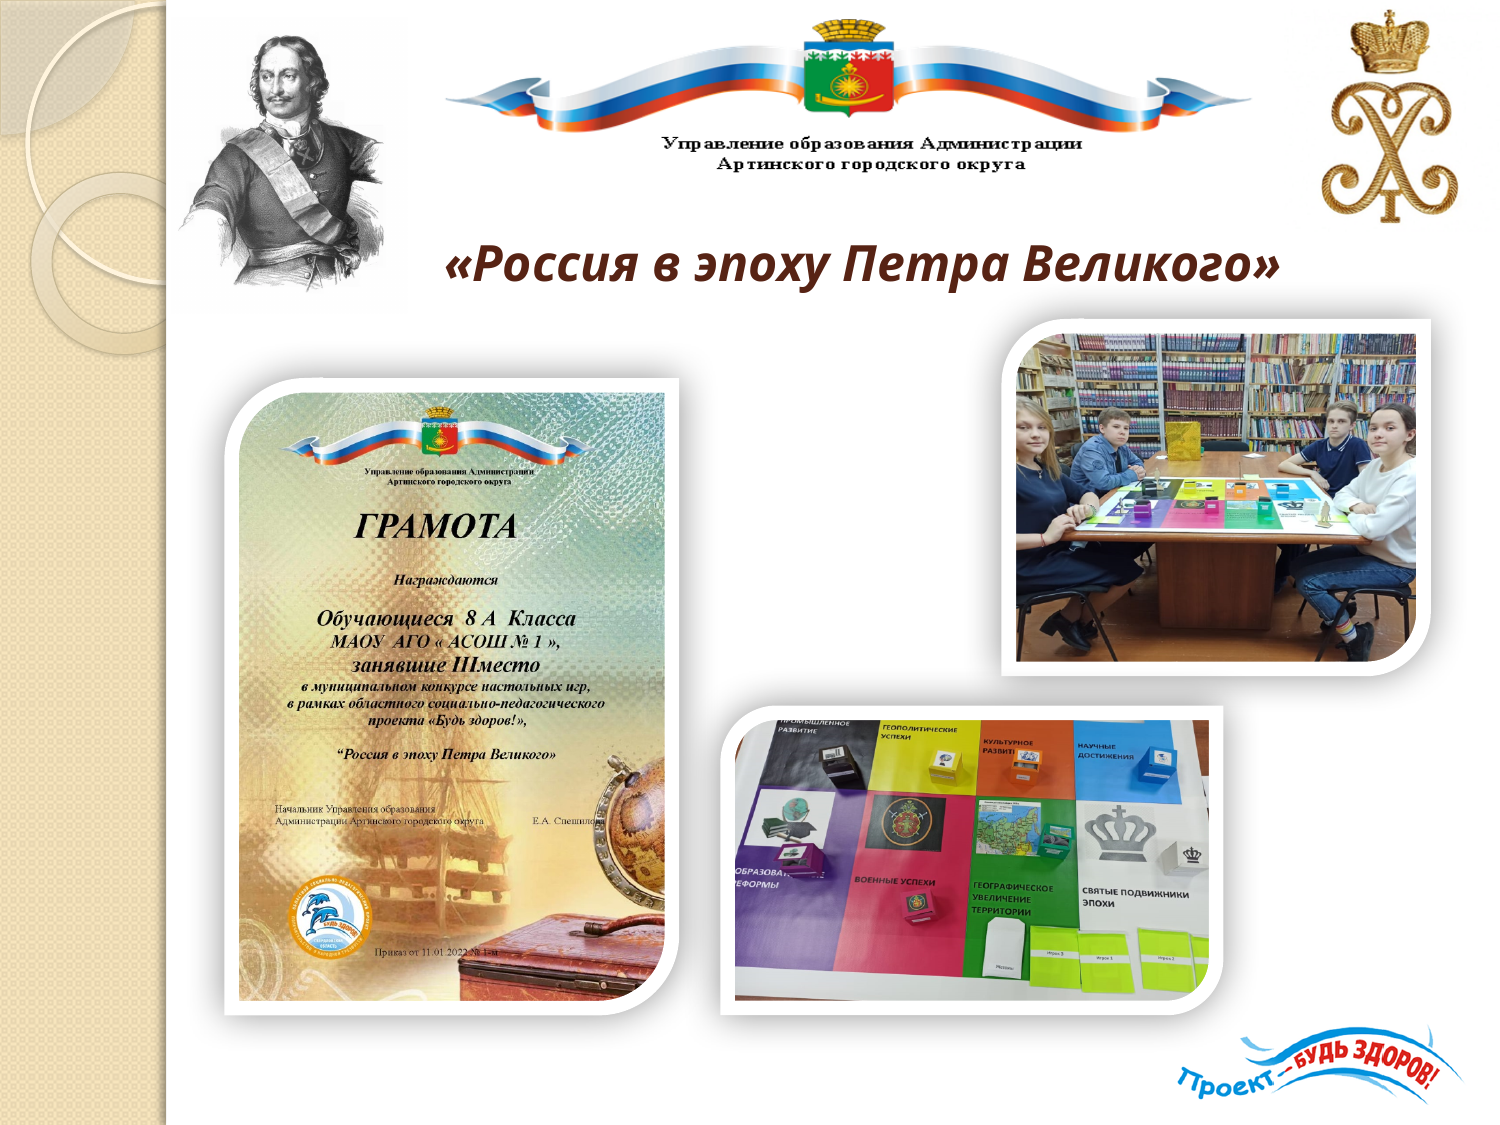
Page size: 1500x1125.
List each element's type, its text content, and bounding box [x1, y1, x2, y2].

title «Россия в эпоху Петра Великого» [206, 209, 1500, 338]
picture [727, 712, 1495, 1109]
picture [231, 385, 673, 1009]
picture [170, 2, 1500, 314]
picture [1008, 326, 1424, 670]
